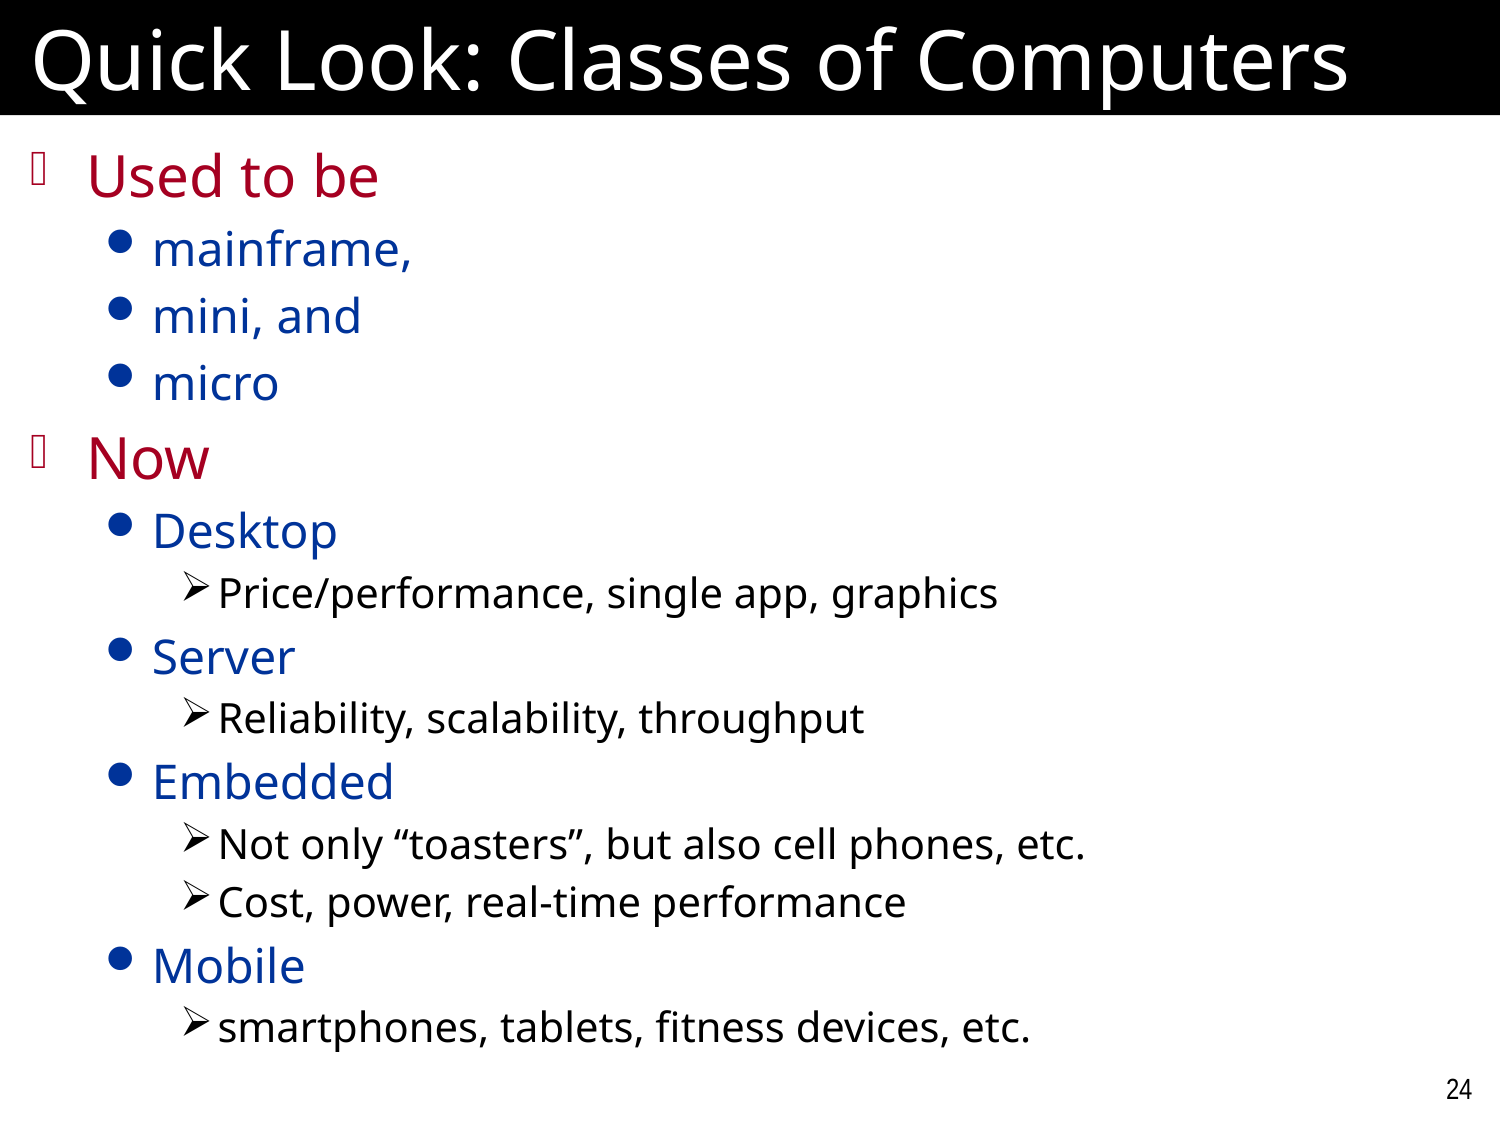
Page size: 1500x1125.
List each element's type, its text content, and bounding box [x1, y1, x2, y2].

title Quick Look: Classes of Computers [0, 0, 1500, 115]
list Used to be mainframe, mini, and micro Now Desktop Price/performance, single app, graphics Server Reliability, scalability, throughput Embedded Not only “toasters”, but also cell phones, etc. Cost, power, real-time performance Mobile smartphones, tablets, fitness devices, etc. [0, 115, 1500, 1125]
